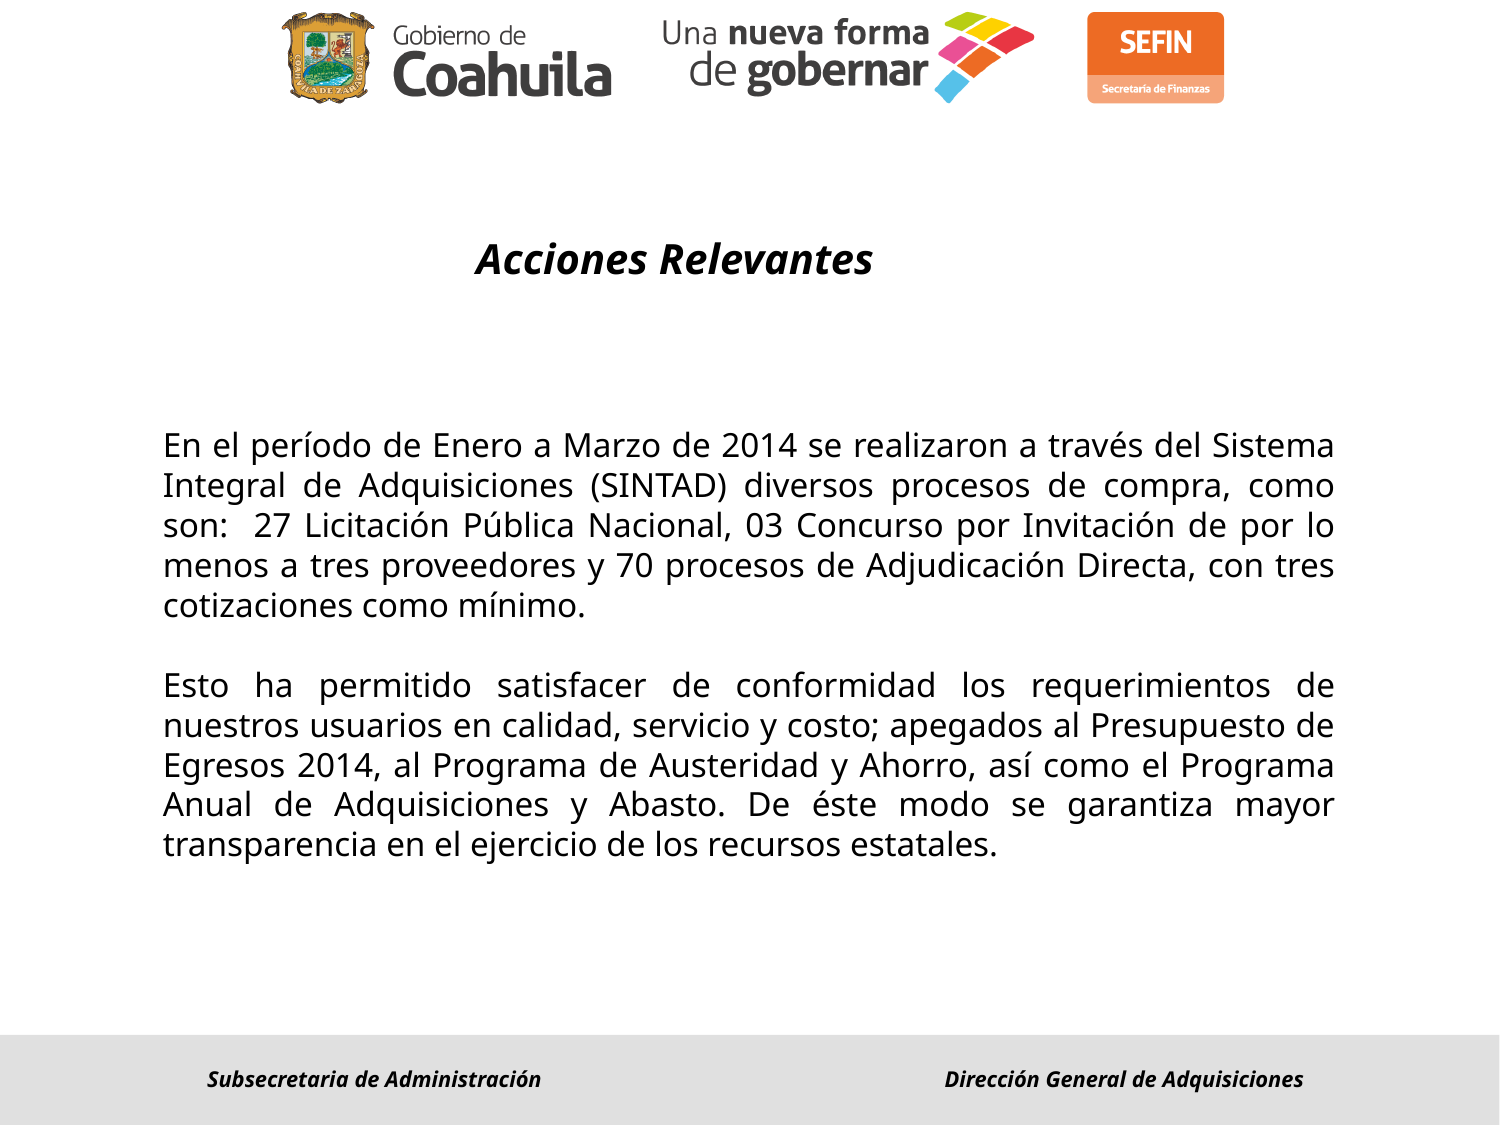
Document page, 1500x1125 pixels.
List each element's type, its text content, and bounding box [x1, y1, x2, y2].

text_box Acciones Relevantes [461, 225, 1053, 290]
text_box [0, 1034, 1500, 1125]
text_box En el período de Enero a Marzo de 2014 se realizaron a través del Sistema Integral de Adquisiciones (SINTAD) diversos procesos de compra, como son: 27 Licitación Pública Nacional, 03 Concurso por Invitación de por lo menos a tres proveedores y 70 procesos de Adjudicación Directa, con tres cotizaciones como mínimo. Esto ha permitido satisfacer de conformidad los requerimientos de nuestros usuarios en calidad, servicio y costo; apegados al Presupuesto de Egresos 2014, al Programa de Austeridad y Ahorro, así como el Programa Anual de Adquisiciones y Abasto. De éste modo se garantiza mayor transparencia en el ejercicio de los recursos estatales. [148, 416, 1352, 871]
text_box Subsecretaria de Administración [0, 1058, 750, 1100]
text_box Dirección General de Adquisiciones [750, 1058, 1499, 1100]
picture [267, 0, 1247, 130]
